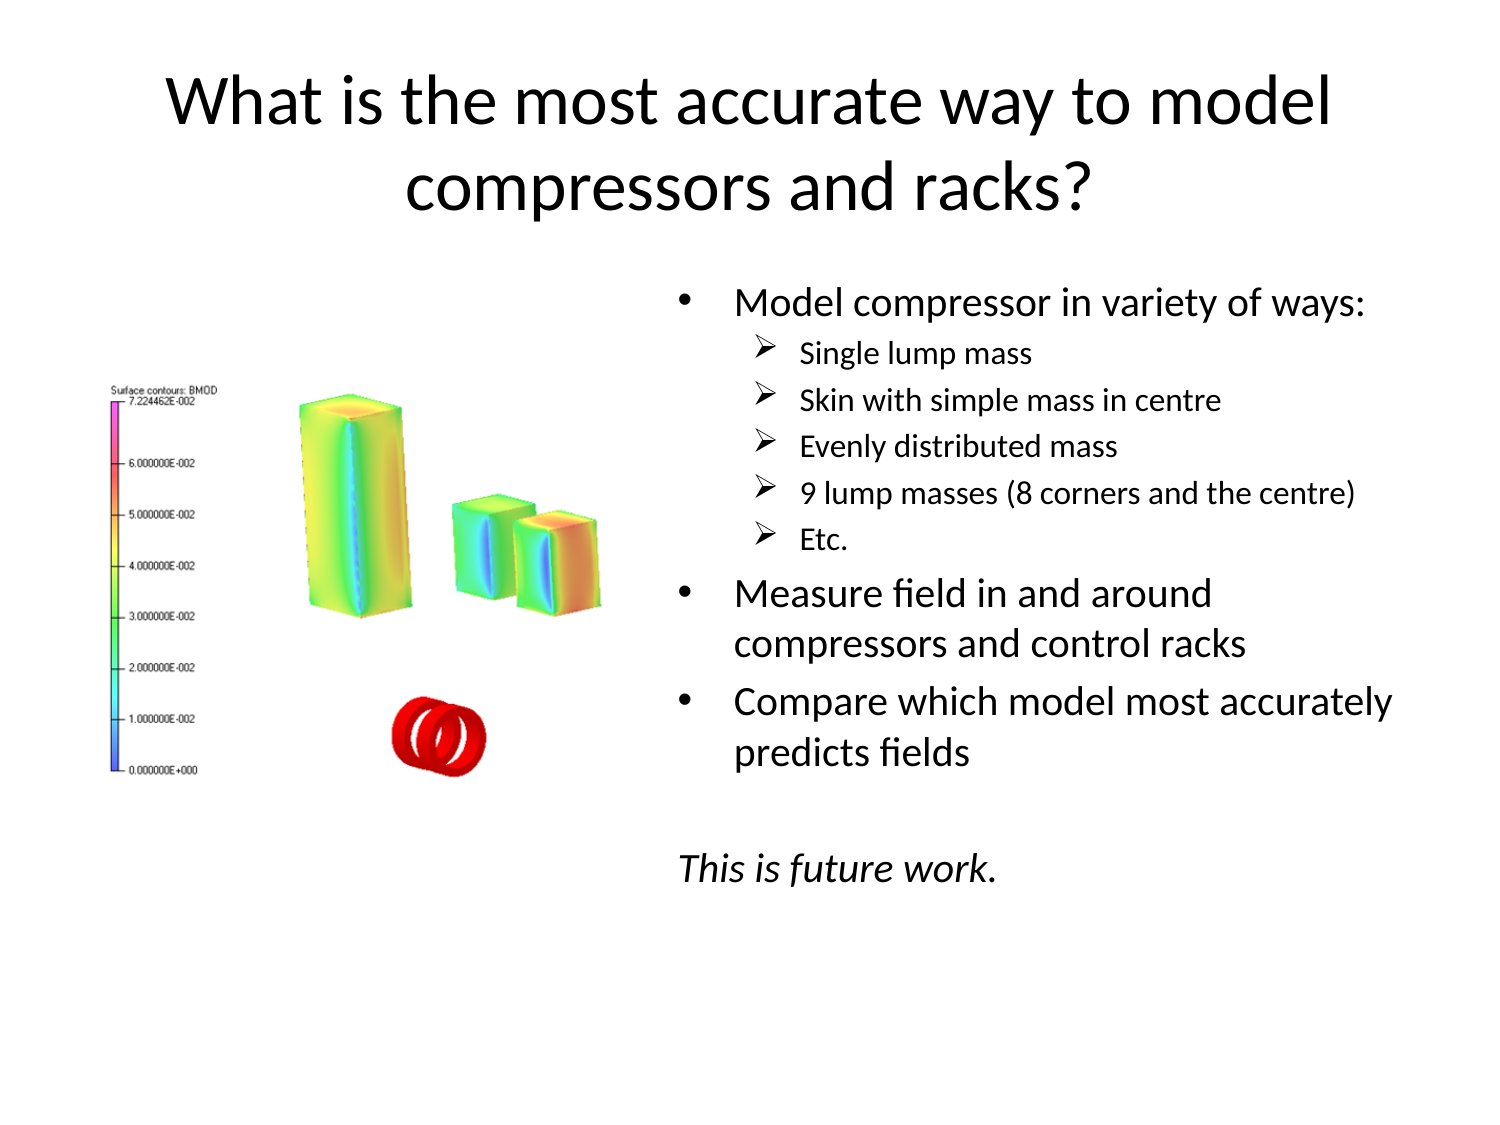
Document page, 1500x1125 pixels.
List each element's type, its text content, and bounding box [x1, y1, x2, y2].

title What is the most accurate way to model compressors and racks? [75, 45, 1425, 233]
picture [87, 373, 660, 811]
text_box Model compressor in variety of ways: Single lump mass Skin with simple mass in centre Evenly distributed mass 9 lump masses (8 corners and the centre) Etc. Measure field in and around compressors and control racks Compare which model most accurately predicts fields This is future work. [662, 267, 1425, 993]
